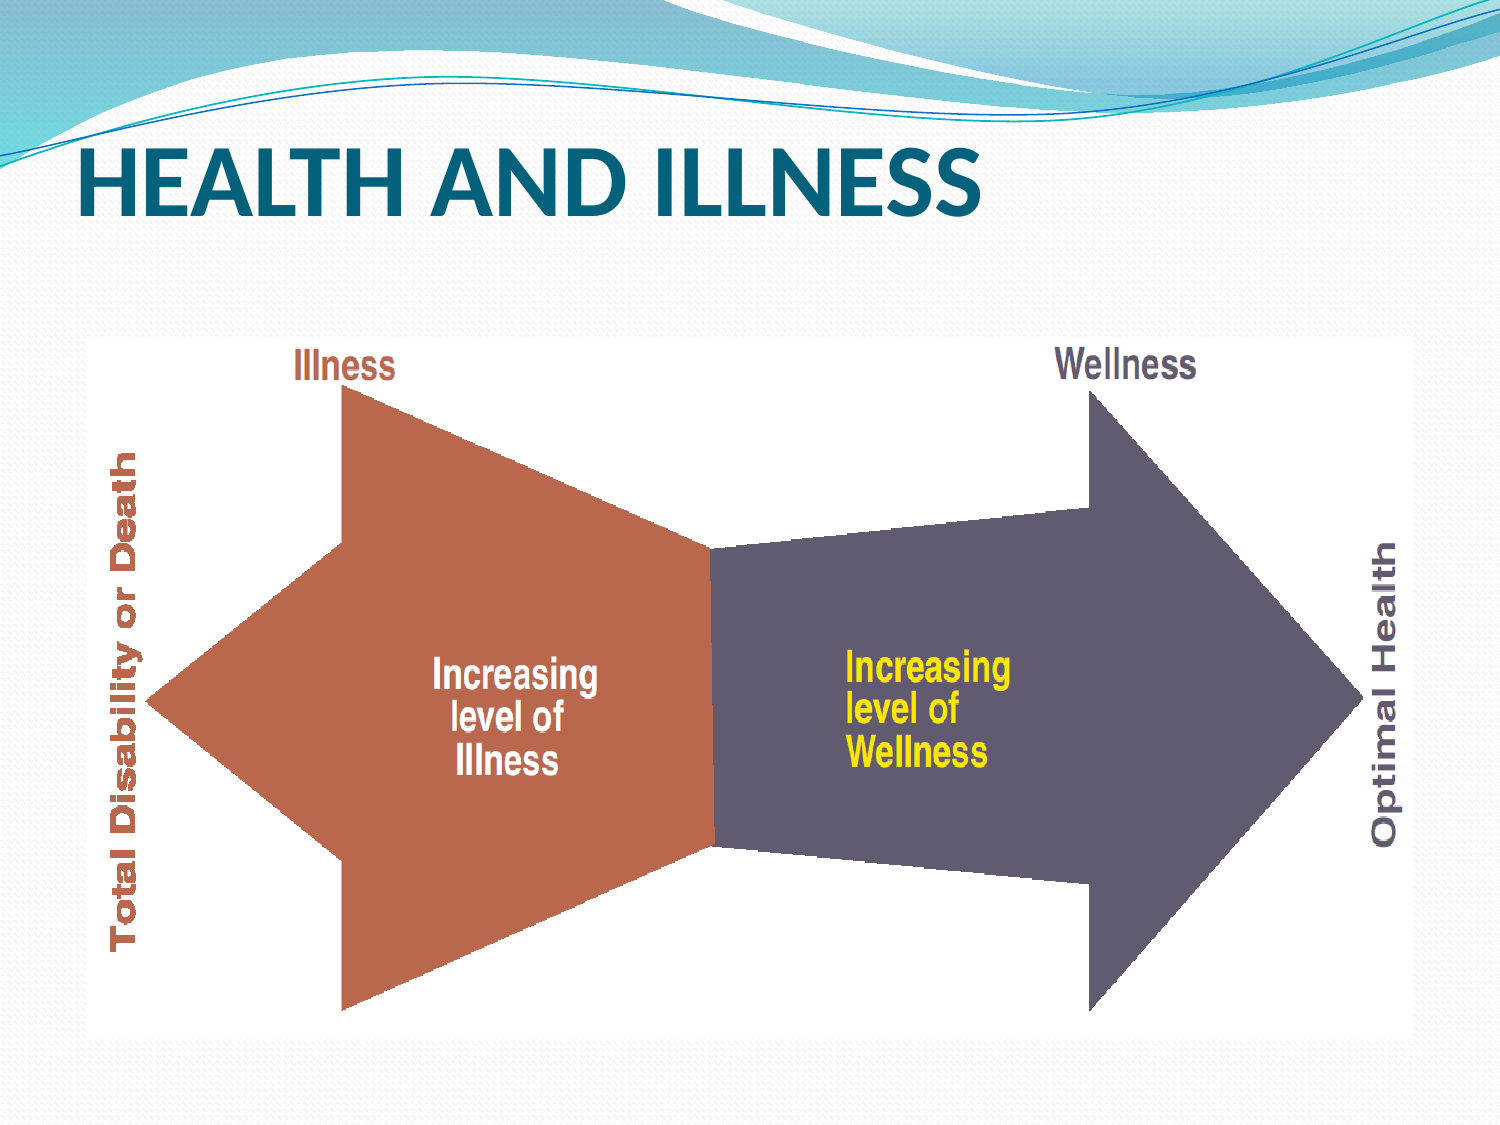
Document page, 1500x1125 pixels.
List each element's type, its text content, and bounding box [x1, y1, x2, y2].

picture [87, 337, 1413, 1038]
title HEALTH AND ILLNESS [75, 50, 1425, 238]
